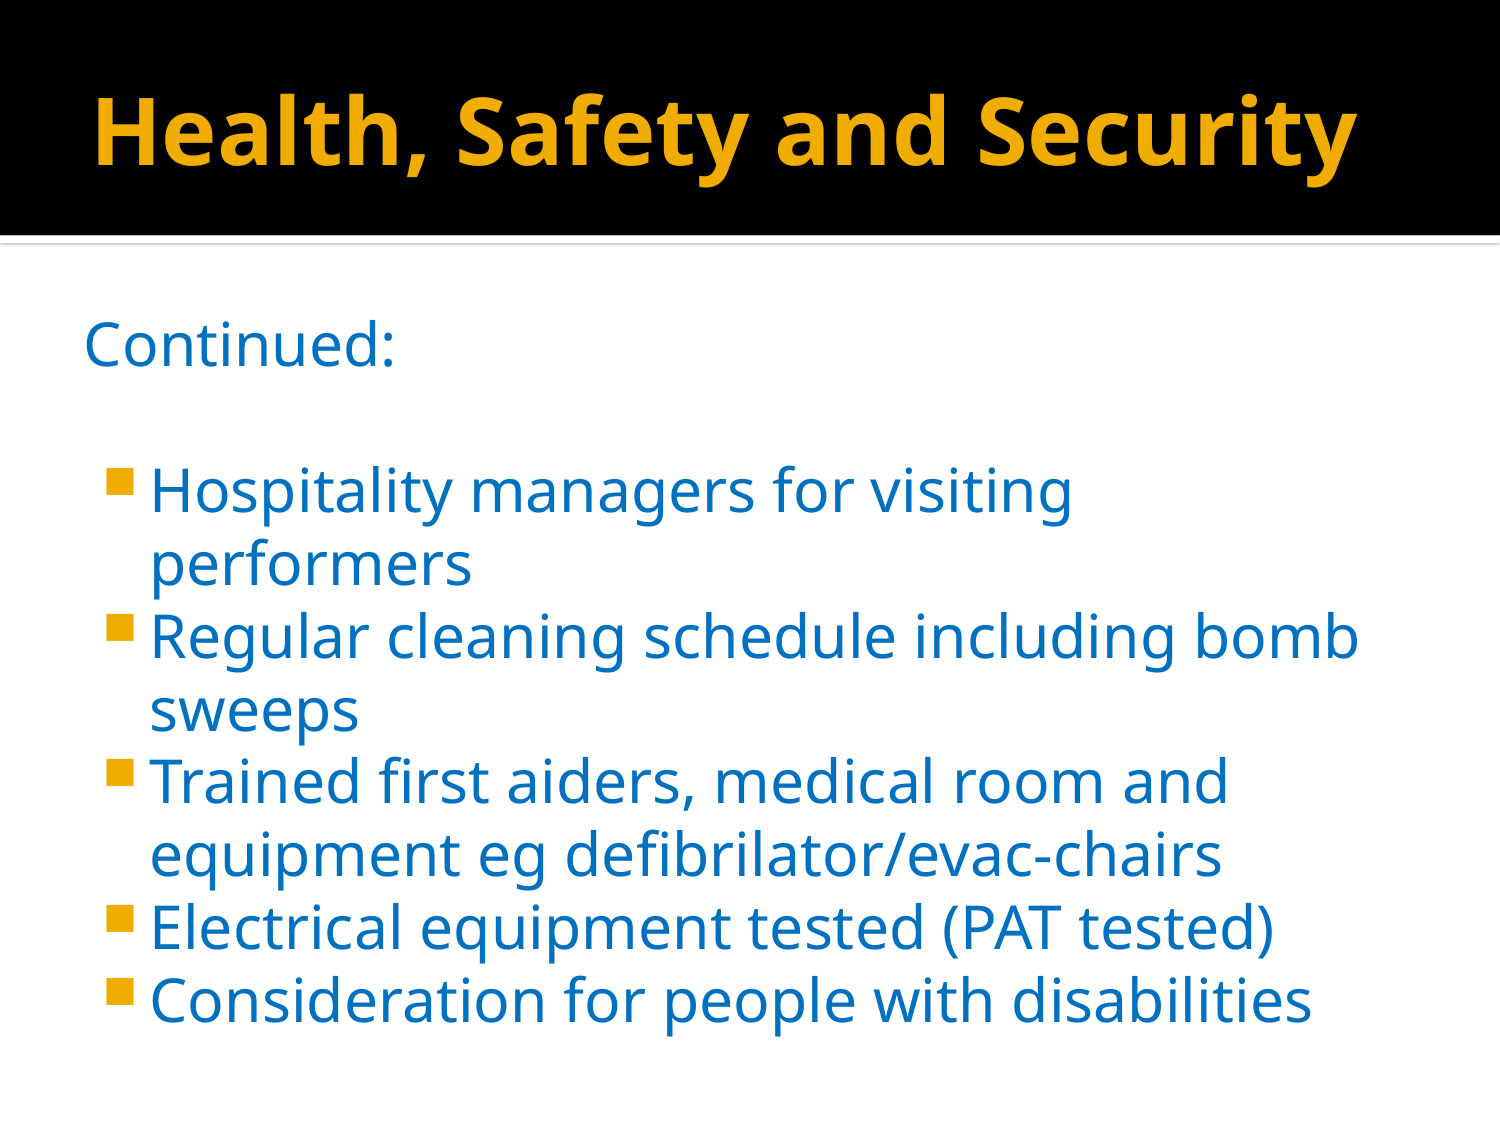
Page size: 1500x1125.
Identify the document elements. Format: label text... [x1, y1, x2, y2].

title Health, Safety and Security [75, 25, 1425, 231]
list Continued: Hospitality managers for visiting performers Regular cleaning schedule including bomb sweeps Trained first aiders, medical room and equipment eg defibrilator/evac-chairs Electrical equipment tested (PAT tested) Consideration for people with disabilities [75, 291, 1425, 1050]
